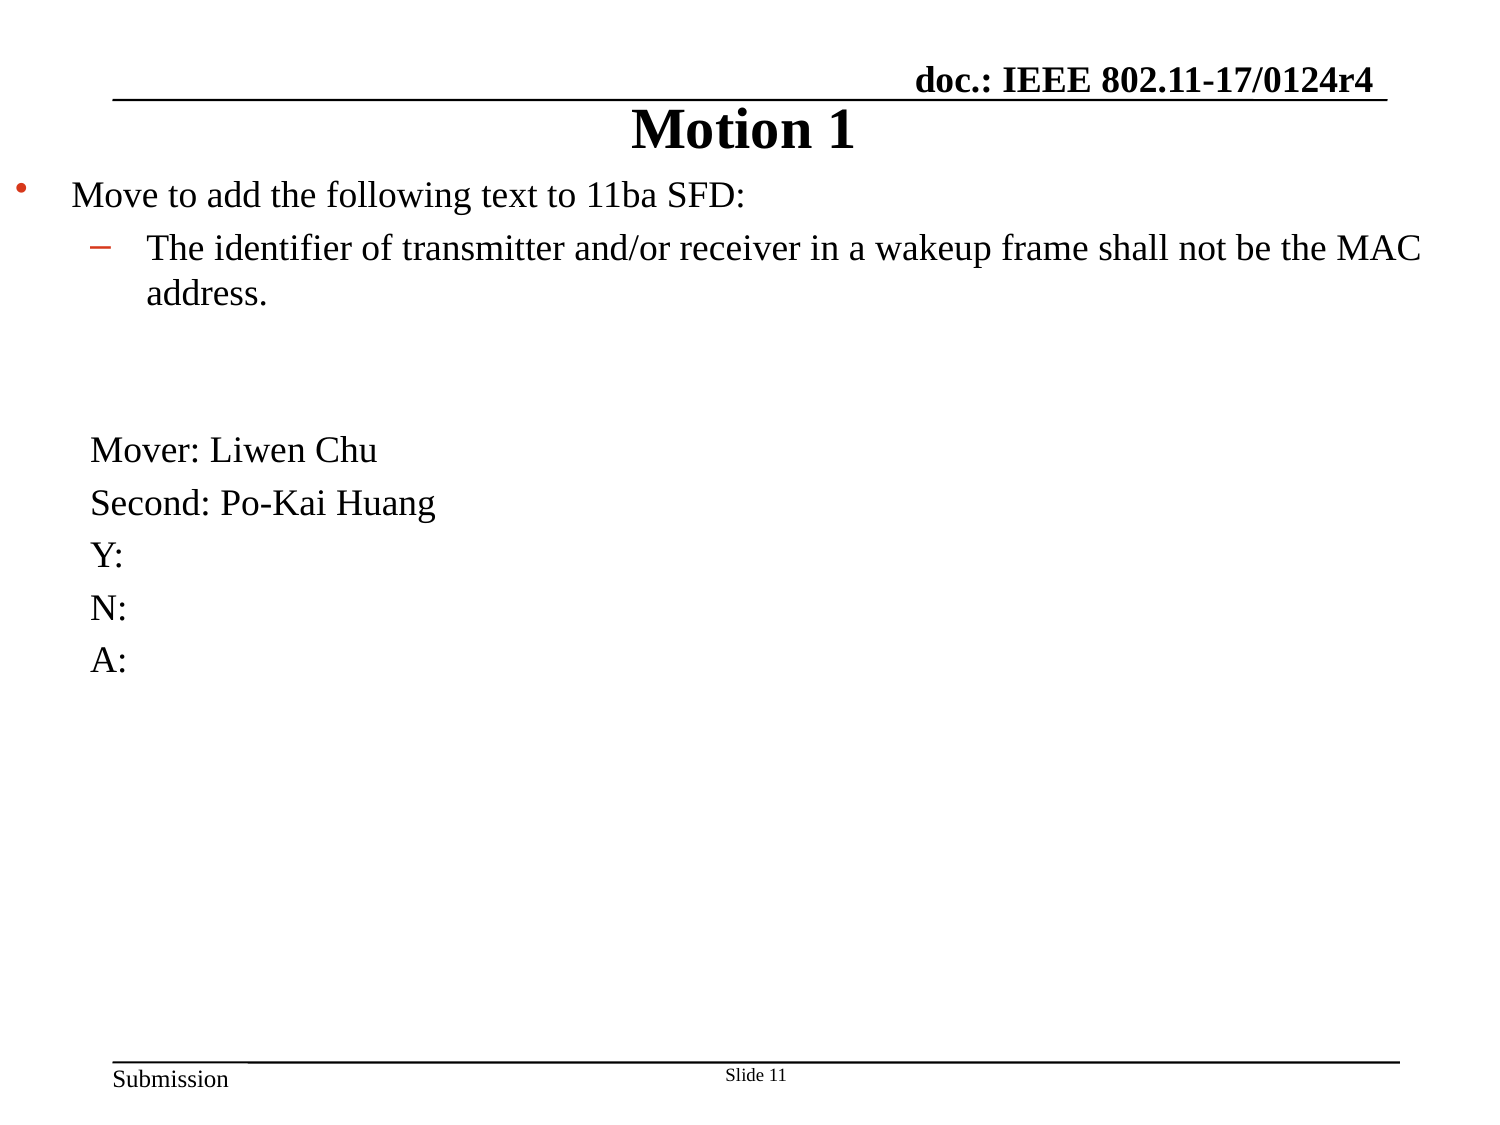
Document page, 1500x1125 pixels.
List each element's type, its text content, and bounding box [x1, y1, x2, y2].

text_box Move to add the following text to 11ba SFD: The identifier of transmitter and/or receiver in a wakeup frame shall not be the MAC address. Mover: Liwen Chu Second: Po-Kai Huang Y: N: A: [0, 162, 1500, 688]
title Motion 1 [37, 62, 1451, 162]
slide_number Slide 11 [712, 1061, 800, 1093]
